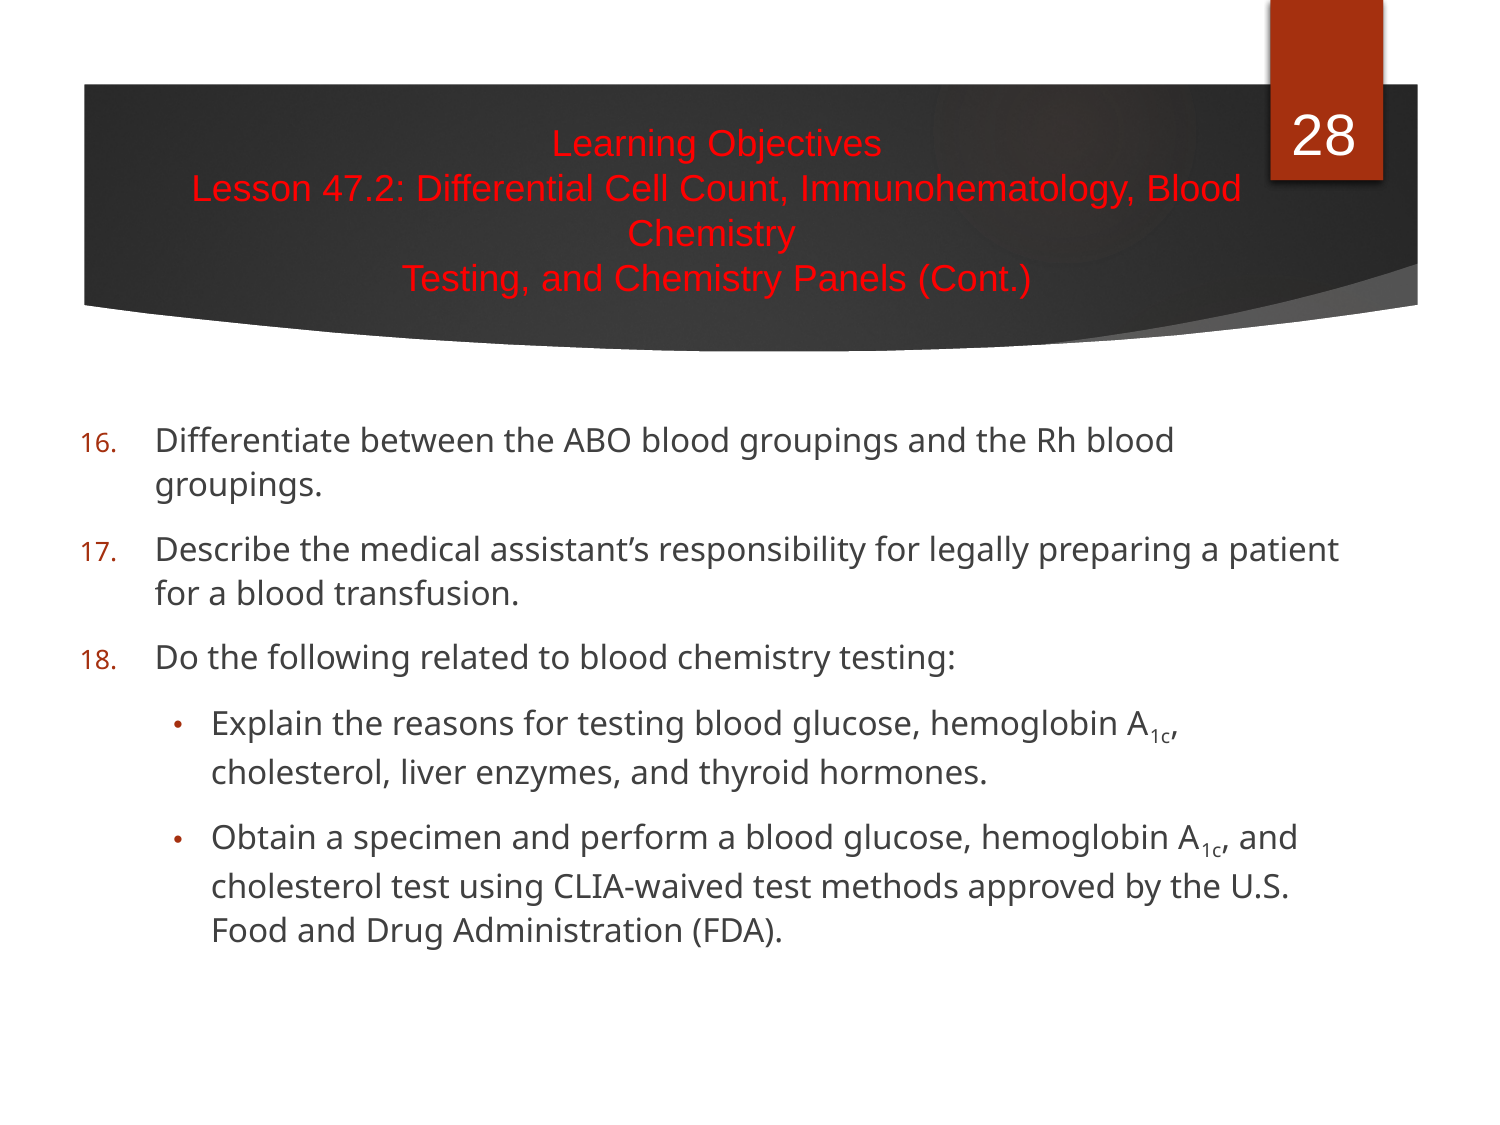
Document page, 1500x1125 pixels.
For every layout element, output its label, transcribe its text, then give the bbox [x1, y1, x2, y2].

list Differentiate between the ABO blood groupings and the Rh blood groupings. Describe the medical assistant’s responsibility for legally preparing a patient for a blood transfusion. Do the following related to blood chemistry testing: Explain the reasons for testing blood glucose, hemoglobin A1c, cholesterol, liver enzymes, and thyroid hormones. Obtain a specimen and perform a blood glucose, hemoglobin A1c, and cholesterol test using CLIA-waived test methods approved by the U.S. Food and Drug Administration (FDA). [64, 408, 1367, 1051]
text_box Learning Objectives Lesson 47.2: Differential Cell Count, Immunohematology, Blood Chemistry Testing, and Chemistry Panels (Cont.) [94, 111, 1339, 307]
slide_number 28 [1259, 48, 1390, 175]
